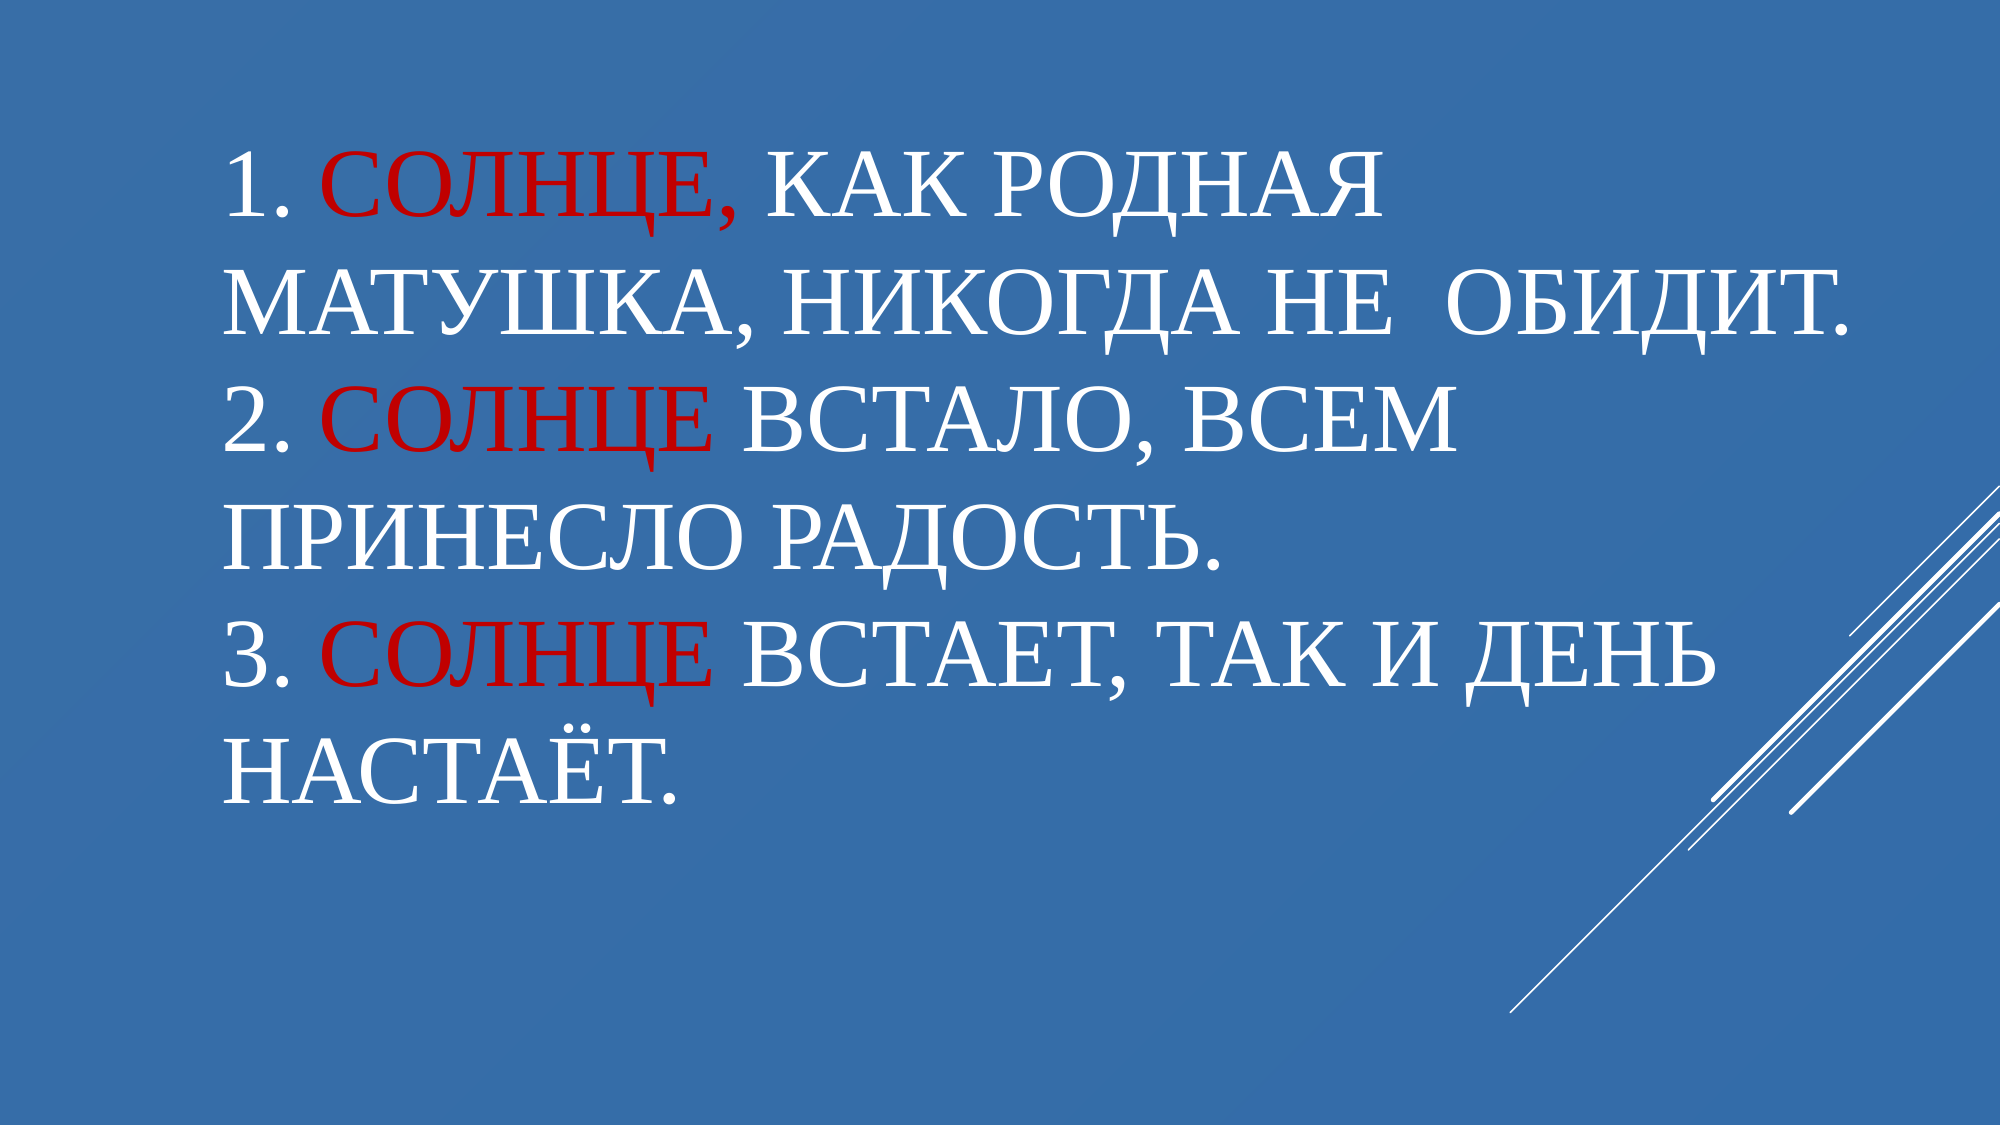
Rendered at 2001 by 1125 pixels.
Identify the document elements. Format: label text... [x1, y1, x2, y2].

title 1. Солнце, как родная матушка, никогда не обидит. 2. Солнце встало, всем принесло радость. 3. Солнце встает, так и день настаёт. [205, 70, 1932, 959]
